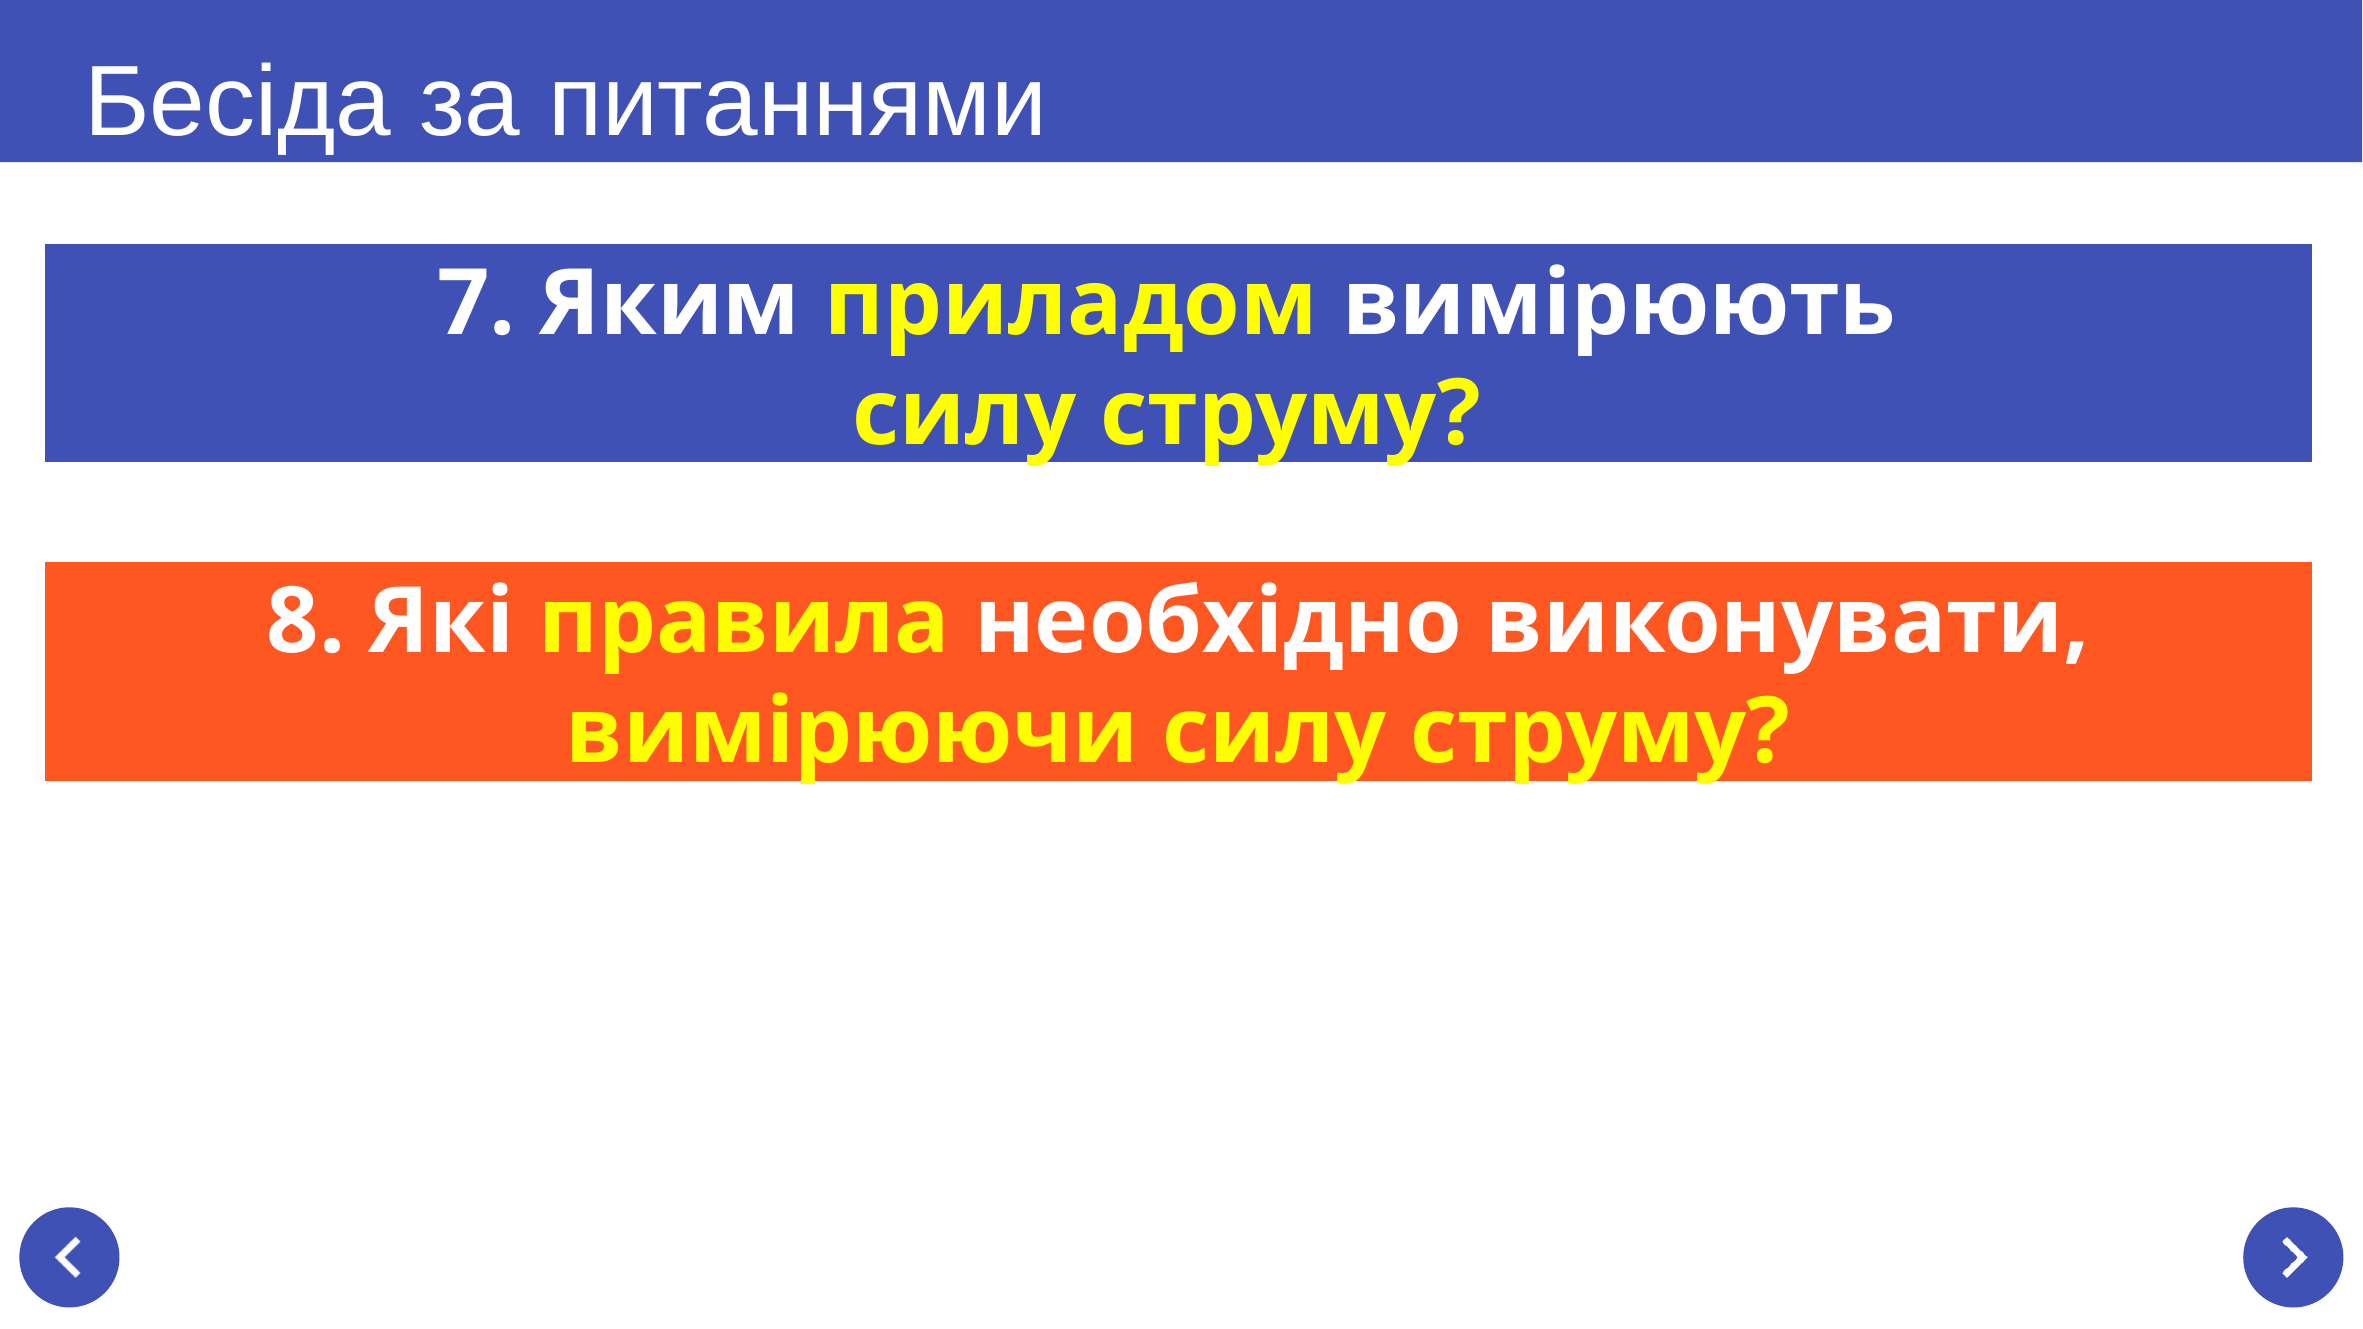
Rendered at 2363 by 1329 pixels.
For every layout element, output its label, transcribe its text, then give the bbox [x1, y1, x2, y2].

text_box [0, 0, 2363, 163]
text_box 7. Яким приладом вимірюють силу струму? [47, 246, 2310, 460]
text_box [20, 1208, 119, 1307]
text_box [2244, 1208, 2343, 1307]
text_box 8. Які правила необхідно виконувати, вимірюючи силу струму? [47, 564, 2310, 778]
title Бесіда за питаннями [69, 44, 2107, 163]
